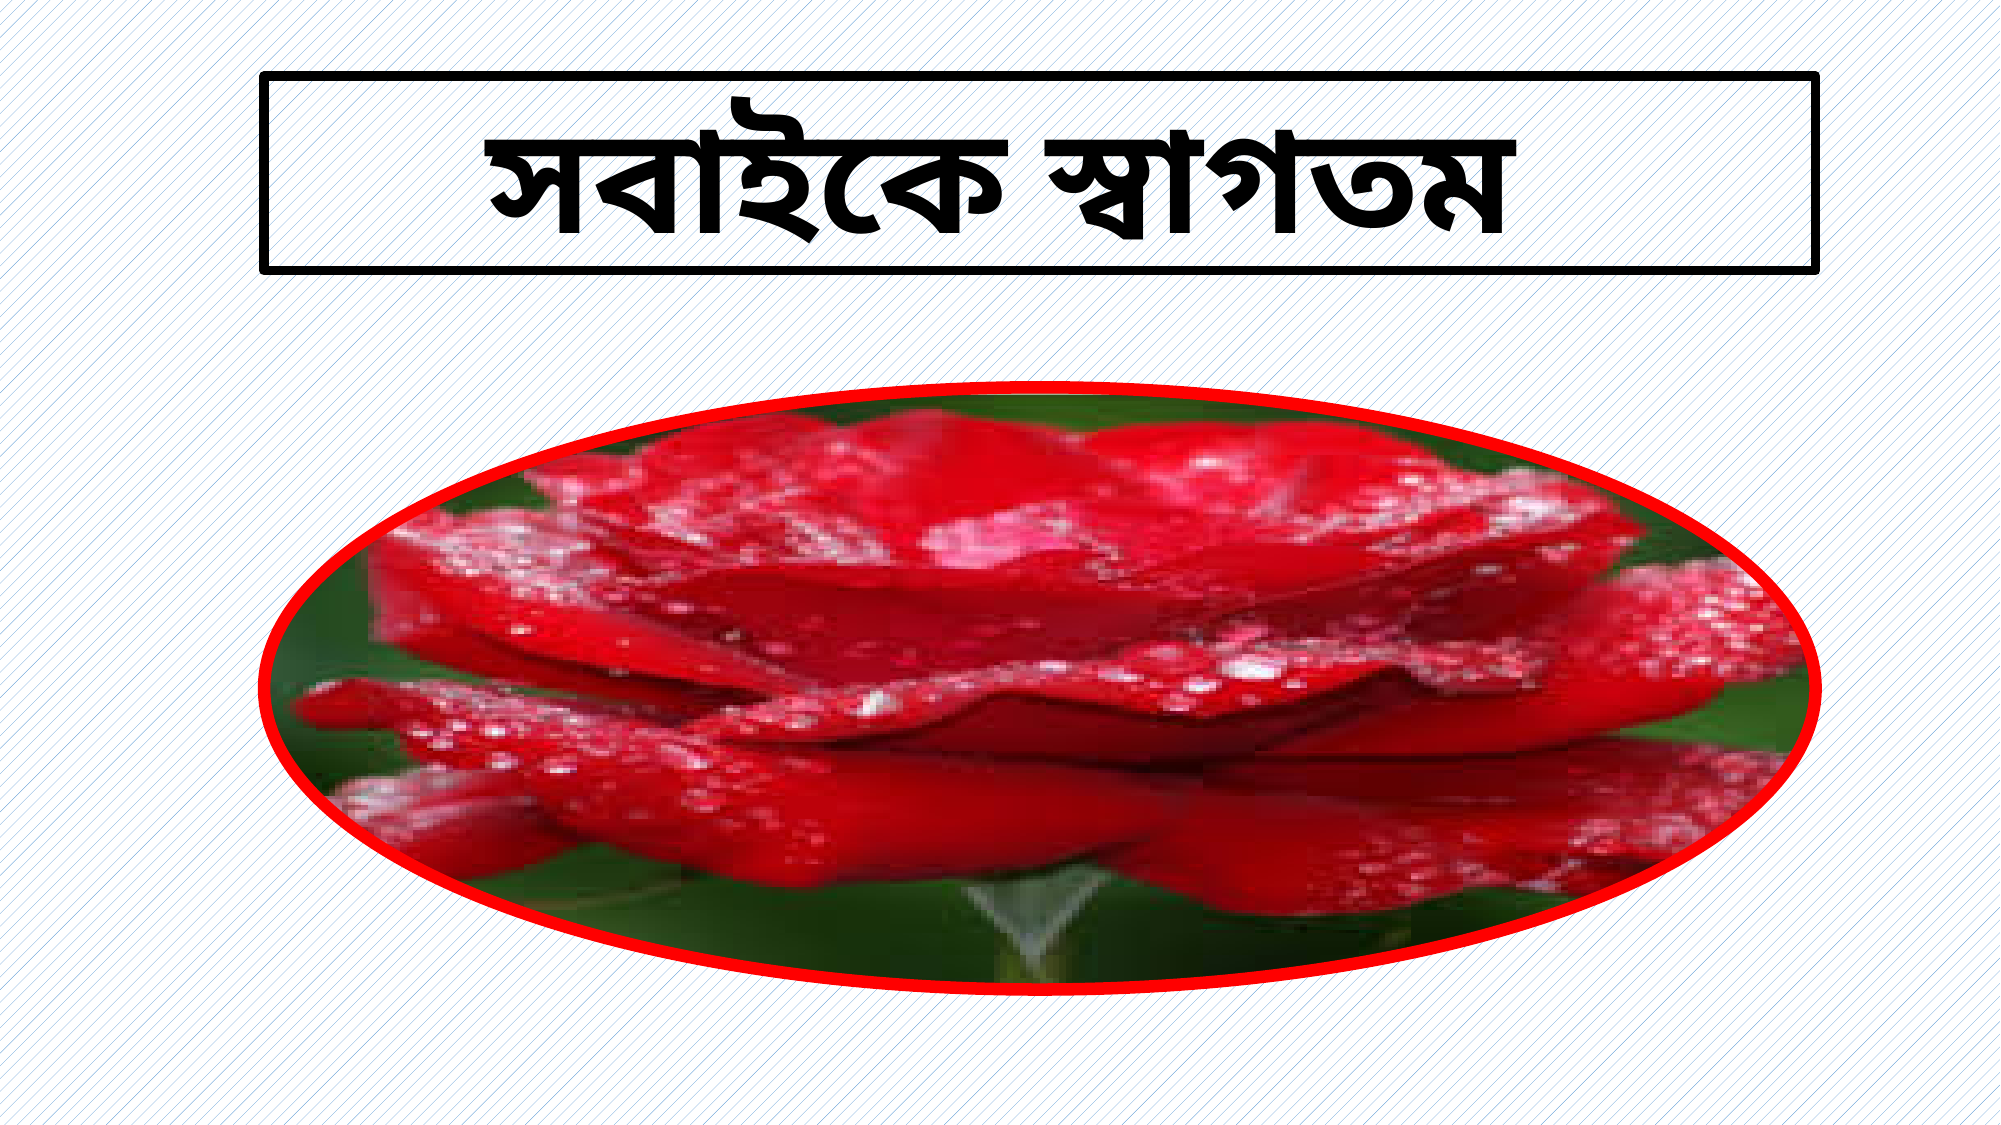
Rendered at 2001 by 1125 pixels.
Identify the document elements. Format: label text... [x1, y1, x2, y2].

text_box [263, 386, 1817, 991]
text_box সবাইকে স্বাগতম [264, 76, 1816, 271]
